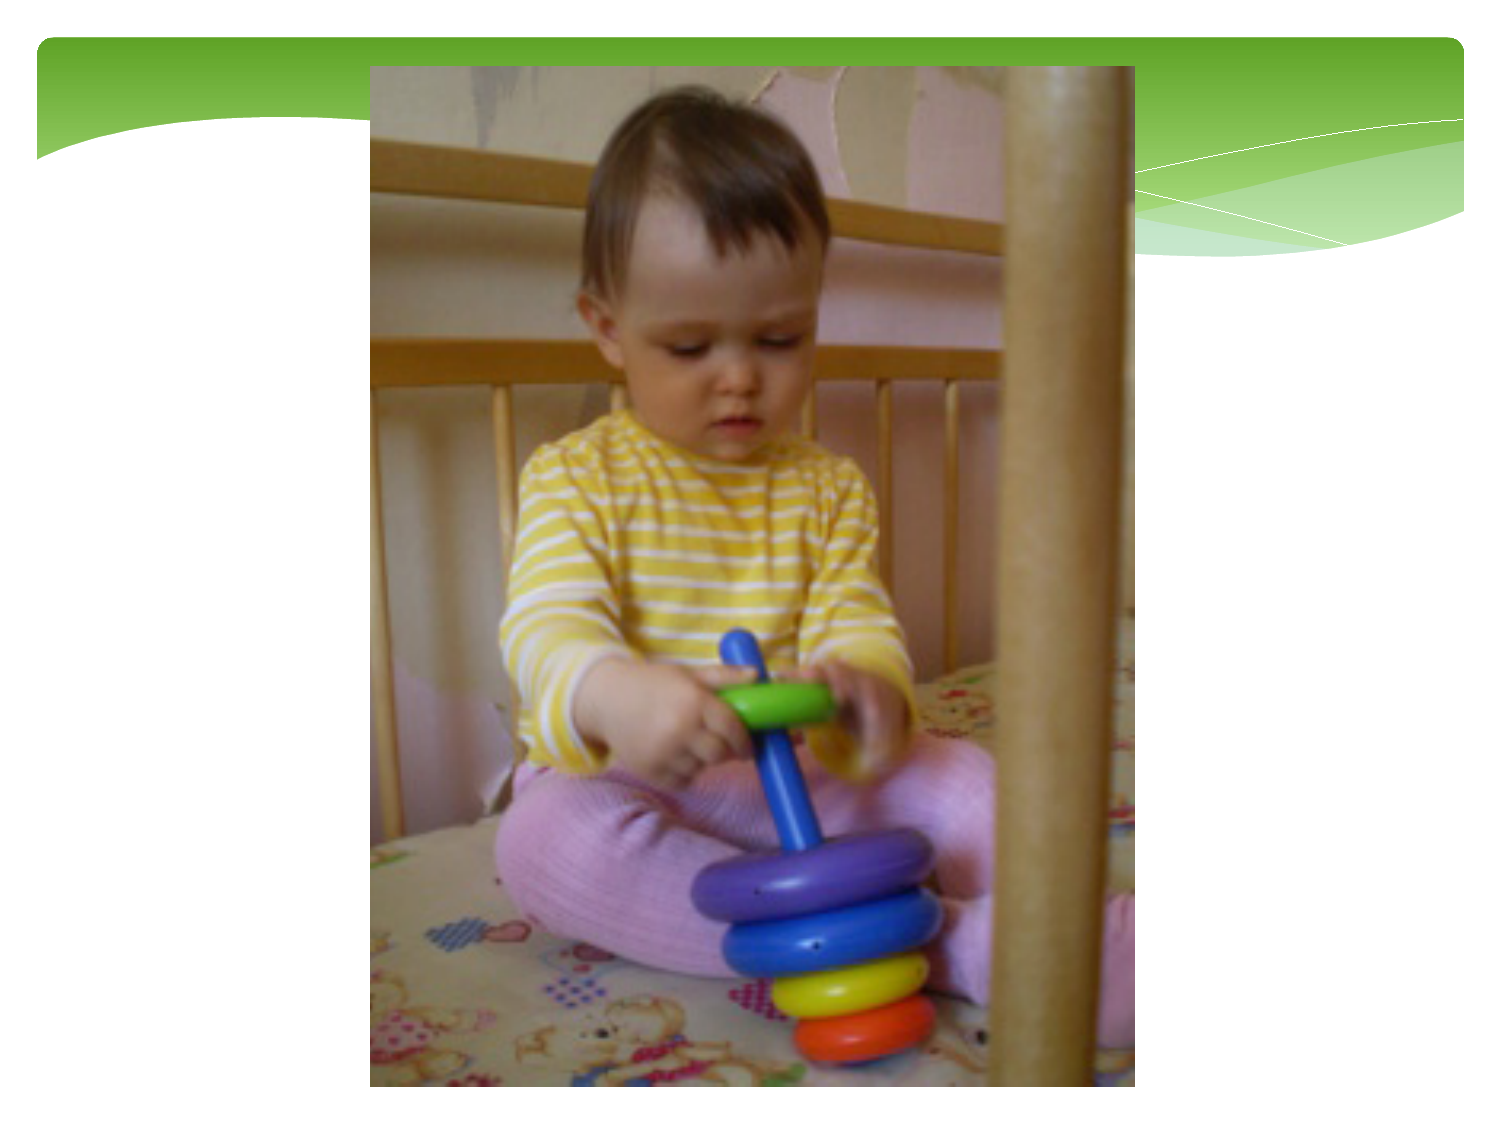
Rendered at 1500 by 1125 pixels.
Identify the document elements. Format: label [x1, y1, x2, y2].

picture [369, 66, 1136, 1087]
